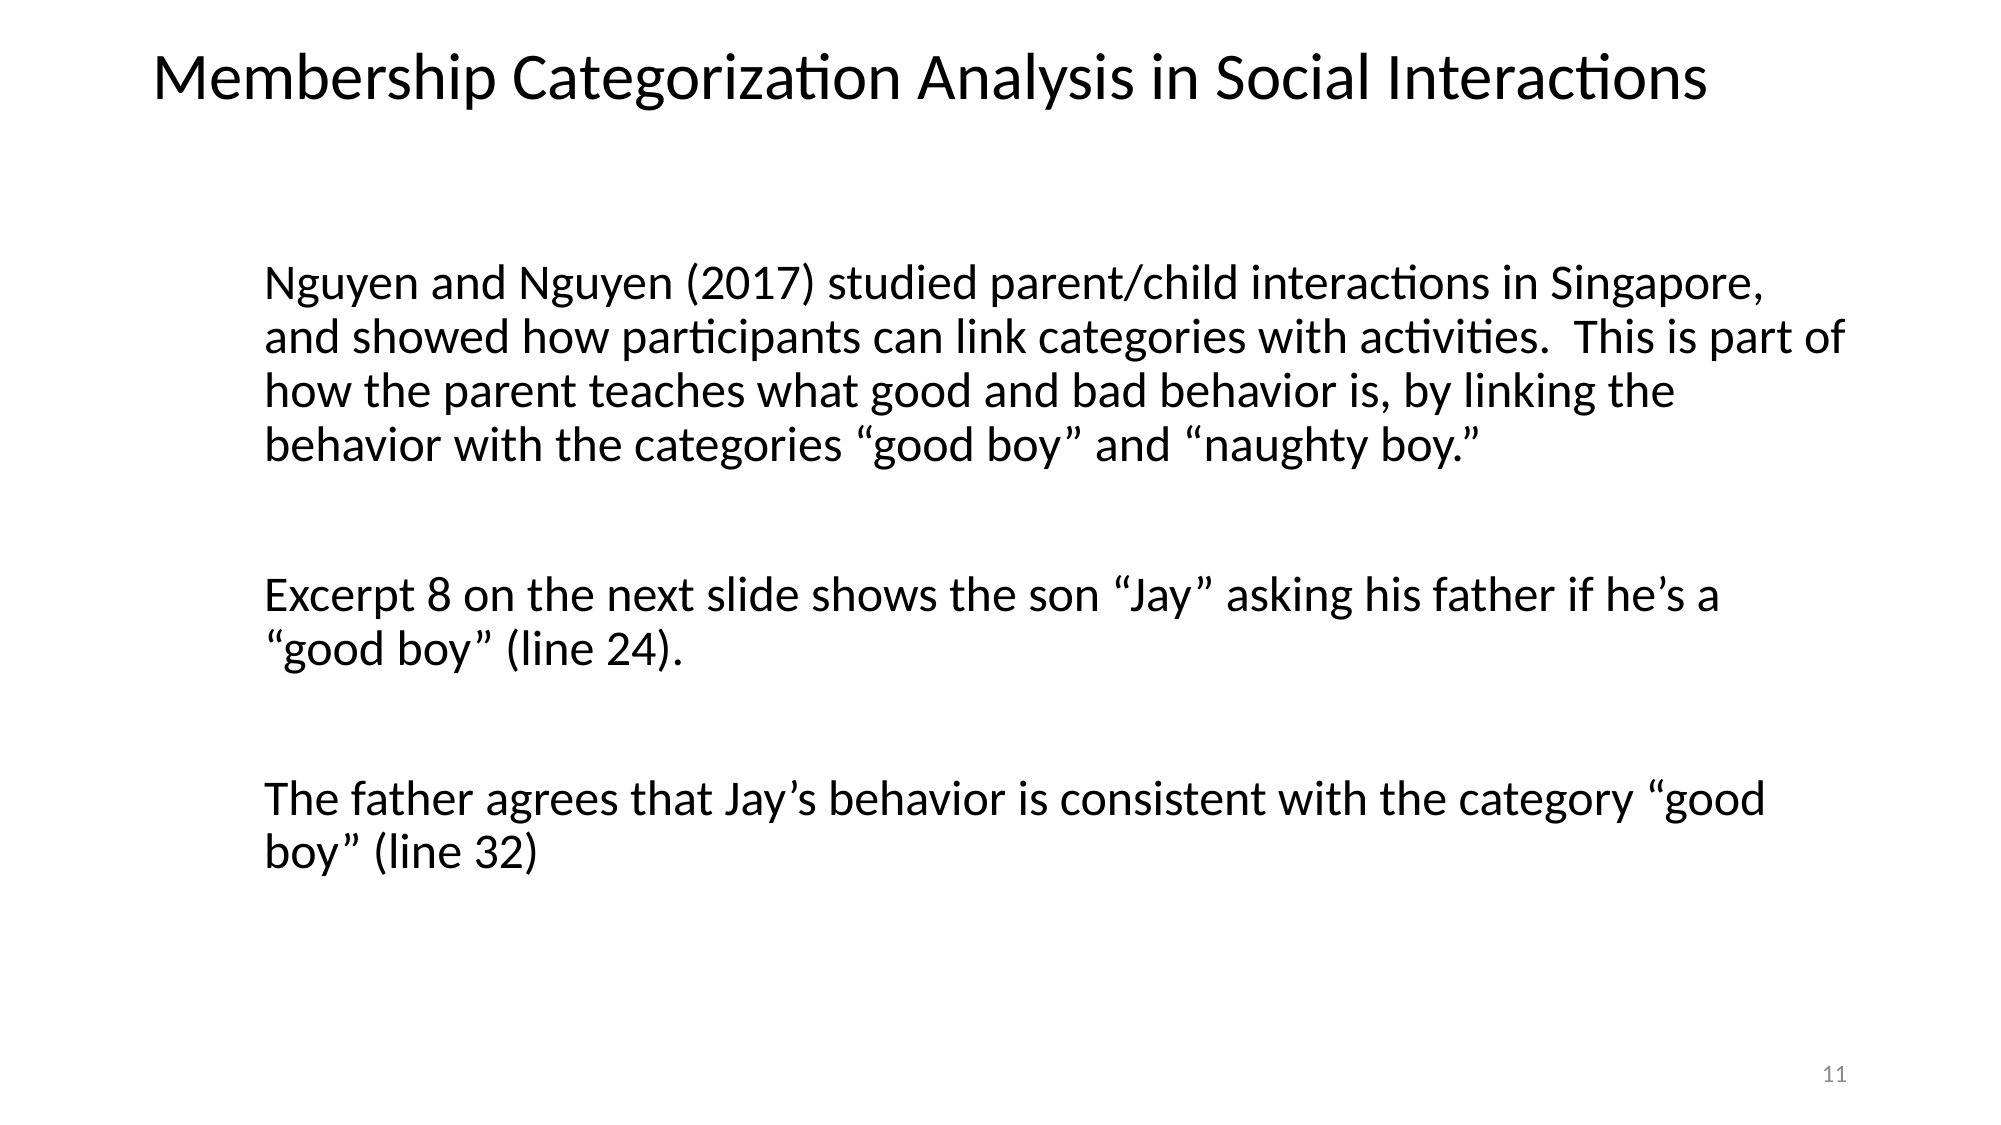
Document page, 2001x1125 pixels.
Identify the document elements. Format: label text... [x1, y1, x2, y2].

title Membership Categorization Analysis in Social Interactions [137, 59, 1863, 134]
list Nguyen and Nguyen (2017) studied parent/child interactions in Singapore, and showed how participants can link categories with activities. This is part of how the parent teaches what good and bad behavior is, by linking the behavior with the categories “good boy” and “naughty boy.” Excerpt 8 on the next slide shows the son “Jay” asking his father if he’s a “good boy” (line 24). The father agrees that Jay’s behavior is consistent with the category “good boy” (line 32) [249, 249, 1863, 1091]
slide_number 11 [1412, 1042, 1863, 1103]
